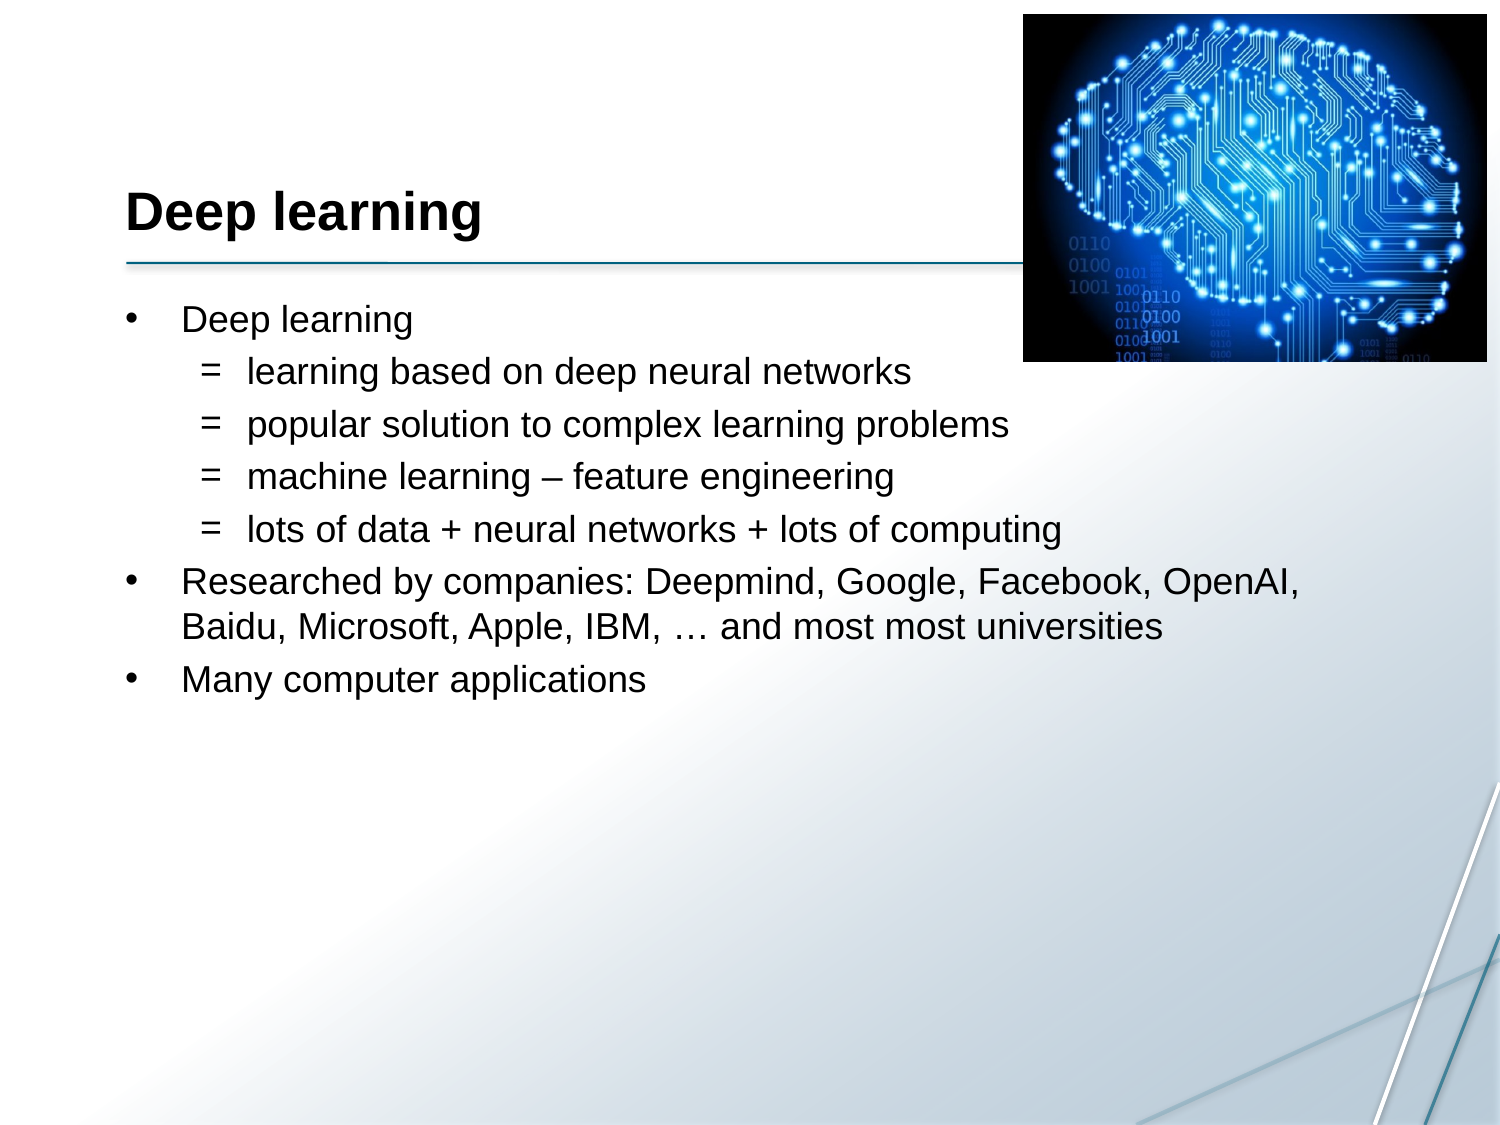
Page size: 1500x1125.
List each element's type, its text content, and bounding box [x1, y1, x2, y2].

list Deep learning learning based on deep neural networks popular solution to complex learning problems machine learning – feature engineering lots of data + neural networks + lots of computing Researched by companies: Deepmind, Google, Facebook, OpenAI, Baidu, Microsoft, Apple, IBM, … and most most universities Many computer applications [109, 287, 1404, 1005]
title Deep learning [109, 49, 1018, 249]
picture [1023, 14, 1487, 362]
